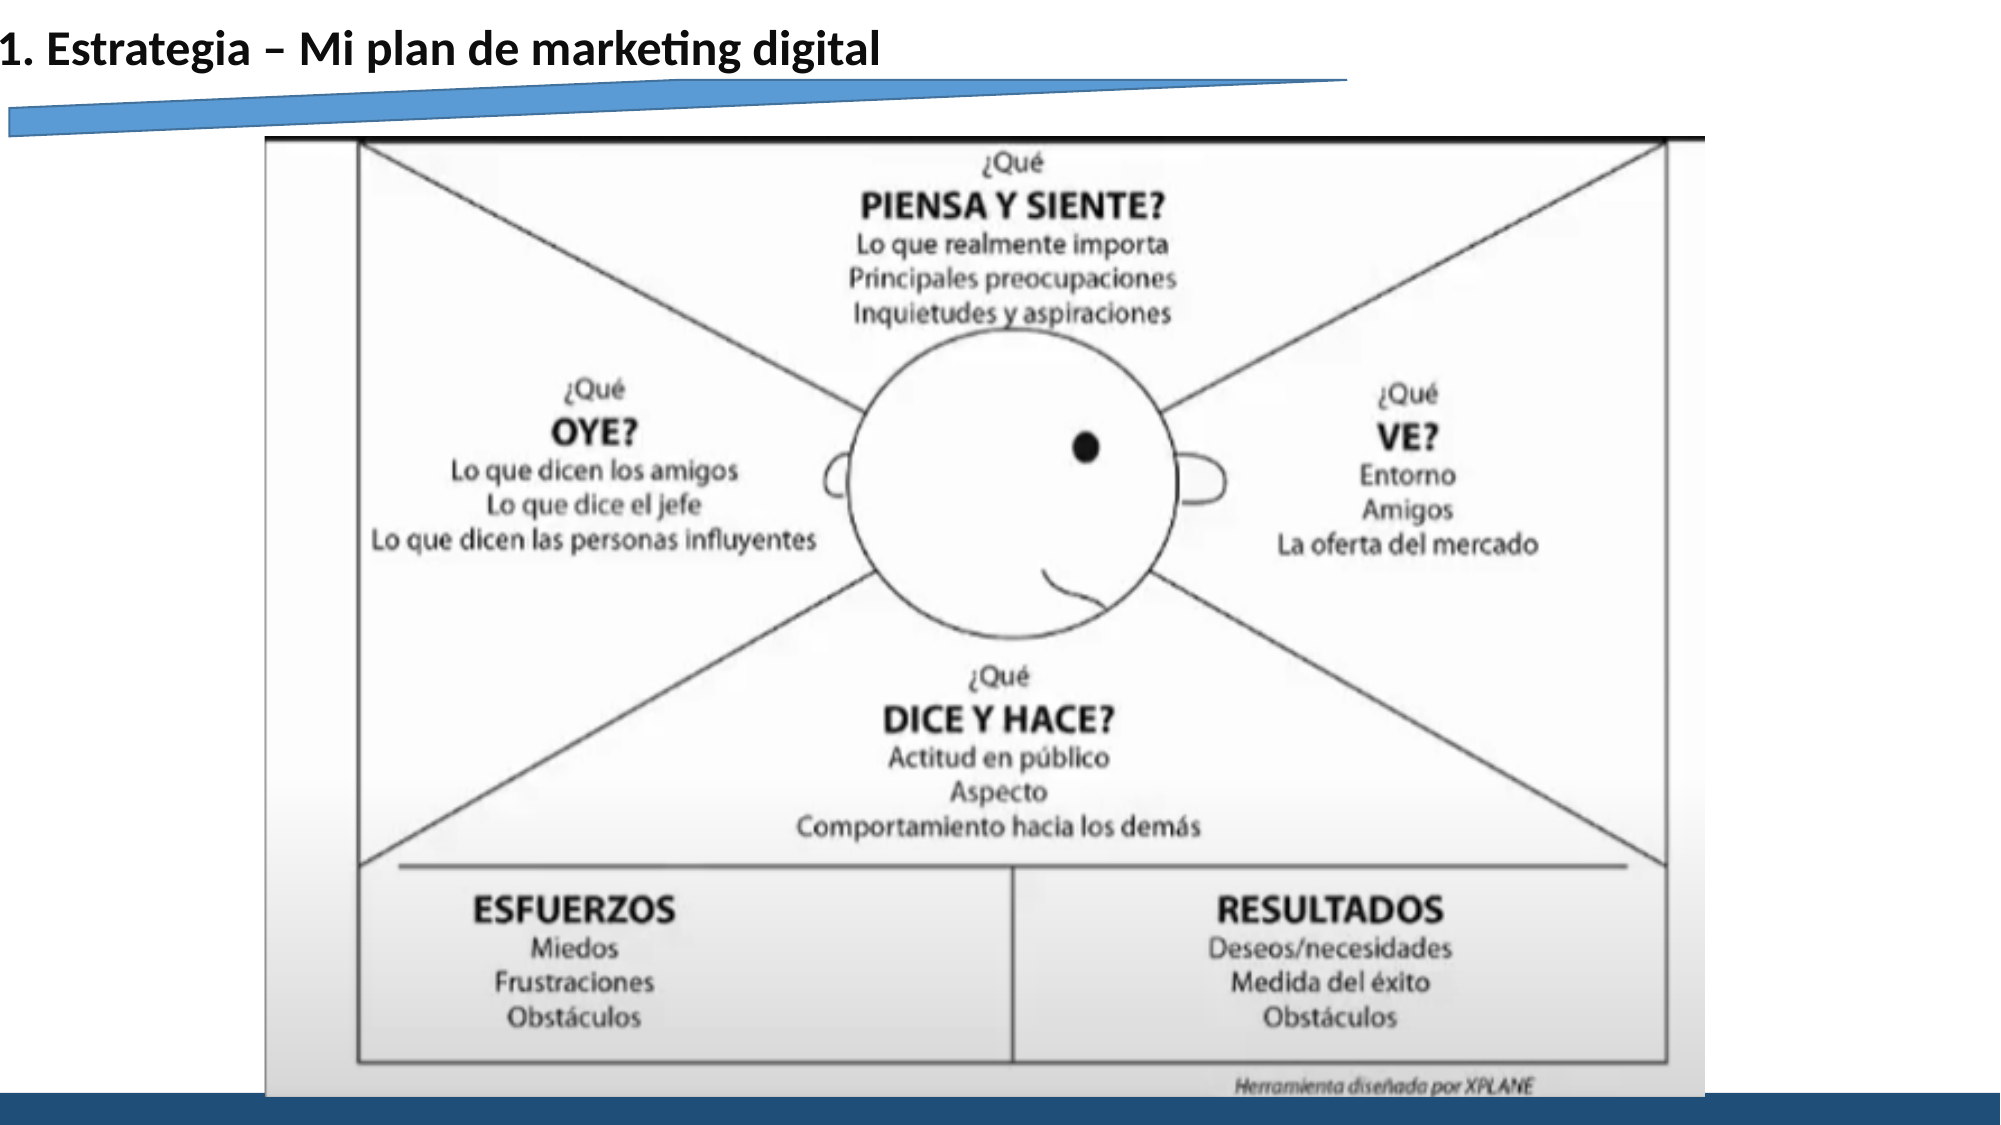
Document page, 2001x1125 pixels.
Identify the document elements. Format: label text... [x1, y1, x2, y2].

text_box [8, 78, 1348, 138]
picture [264, 136, 1705, 1097]
text_box 1. Estrategia – Mi plan de marketing digital [0, 3, 1016, 83]
